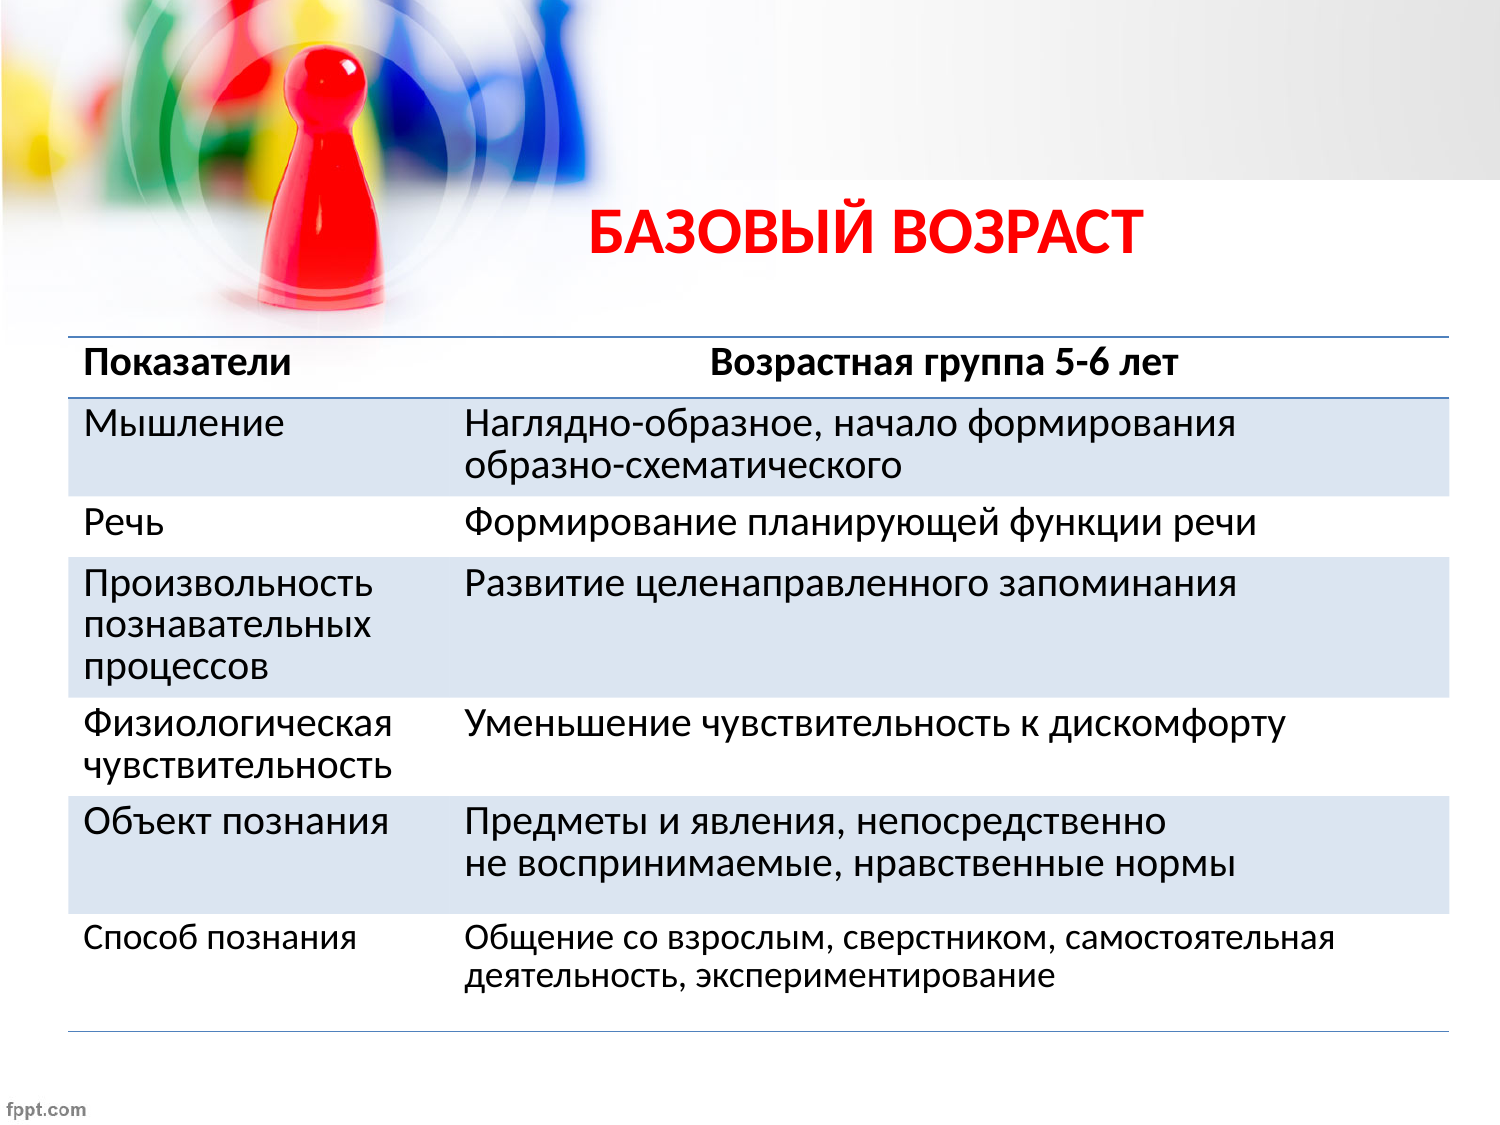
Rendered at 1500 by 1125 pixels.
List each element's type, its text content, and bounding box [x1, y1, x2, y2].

table_cell Наглядно-образное, начало формирования образно-схематического [449, 399, 1449, 496]
table_cell Способ познания [68, 914, 449, 1031]
table_cell Мышление [68, 399, 449, 496]
table_cell Уменьшение чувствительность к дискомфорту [449, 698, 1449, 796]
table_header Возрастная группа 5-6 лет [449, 338, 1449, 397]
table_cell Общение со взрослым, сверстником, самостоятельная деятельность, экспериментирование [449, 914, 1449, 1031]
table_cell Предметы и явления, непосредственно не воспринимаемые, нравственные нормы [449, 796, 1449, 914]
table_cell Речь [68, 496, 449, 557]
table_cell Объект познания [68, 796, 449, 914]
table_cell Формирование планирующей функции речи [449, 496, 1449, 557]
title БАЗОВЫЙ ВОЗРАСТ [357, 186, 1160, 287]
picture [0, 0, 1500, 1125]
table_cell Развитие целенаправленного запоминания [449, 557, 1449, 698]
table_cell Физиологическая чувствительность [68, 698, 449, 796]
table_header Показатели [68, 338, 449, 397]
table_cell Произвольность познавательных процессов [68, 557, 449, 698]
